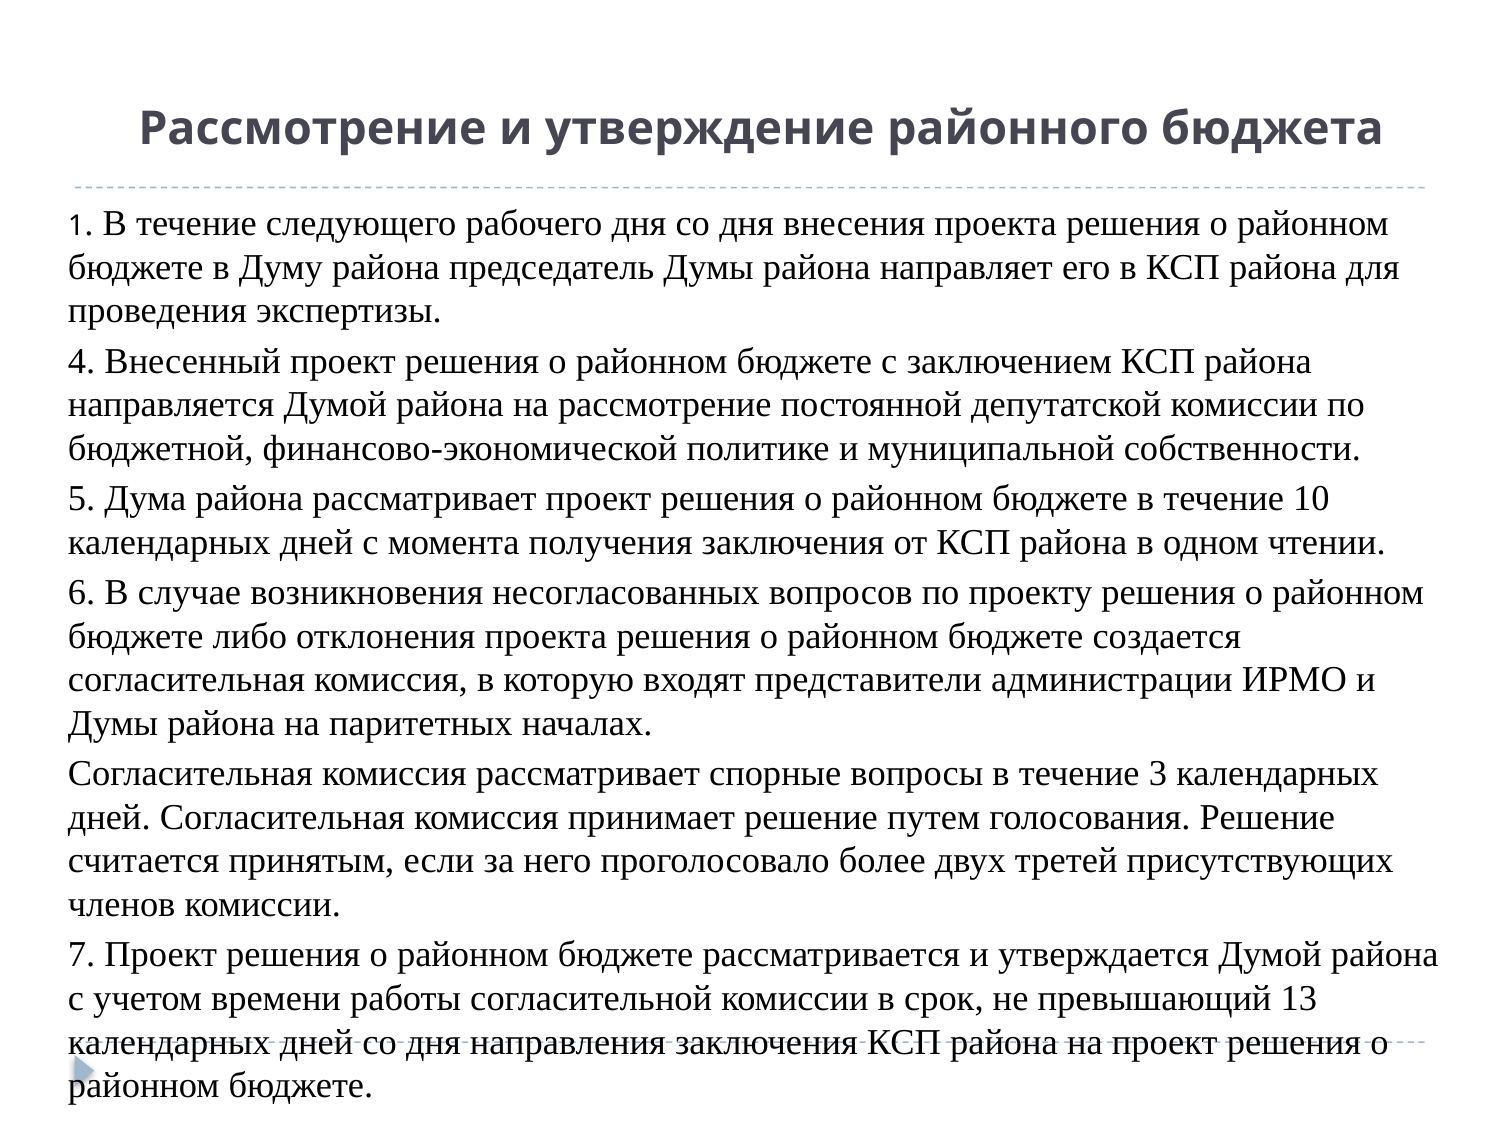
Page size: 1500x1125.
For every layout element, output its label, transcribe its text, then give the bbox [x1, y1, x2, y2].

title Рассмотрение и утверждение районного бюджета [64, 66, 1447, 161]
list 1. В течение следующего рабочего дня со дня внесения проекта решения о районном бюджете в Думу района председатель Думы района направляет его в КСП района для проведения экспертизы. 4. Внесенный проект решения о районном бюджете с заключением КСП района направляется Думой района на рассмотрение постоянной депутатской комиссии по бюджетной, финансово-экономической политике и муниципальной собственности. 5. Дума района рассматривает проект решения о районном бюджете в течение 10 календарных дней с момента получения заключения от КСП района в одном чтении. 6. В случае возникновения несогласованных вопросов по проекту решения о районном бюджете либо отклонения проекта решения о районном бюджете создается согласительная комиссия, в которую входят представители администрации ИРМО и Думы района на паритетных началах. Согласительная комиссия рассматривает спорные вопросы в течение 3 календарных дней. Согласительная комиссия принимает решение путем голосования. Решение считается принятым, если за него проголосовало более двух третей присутствующих членов комиссии. 7. Проект решения о районном бюджете рассматривается и утверждается Думой района с учетом времени работы согласительной комиссии в срок, не превышающий 13 календарных дней со дня направления заключения КСП района на проект решения о районном бюджете. [53, 191, 1471, 1125]
